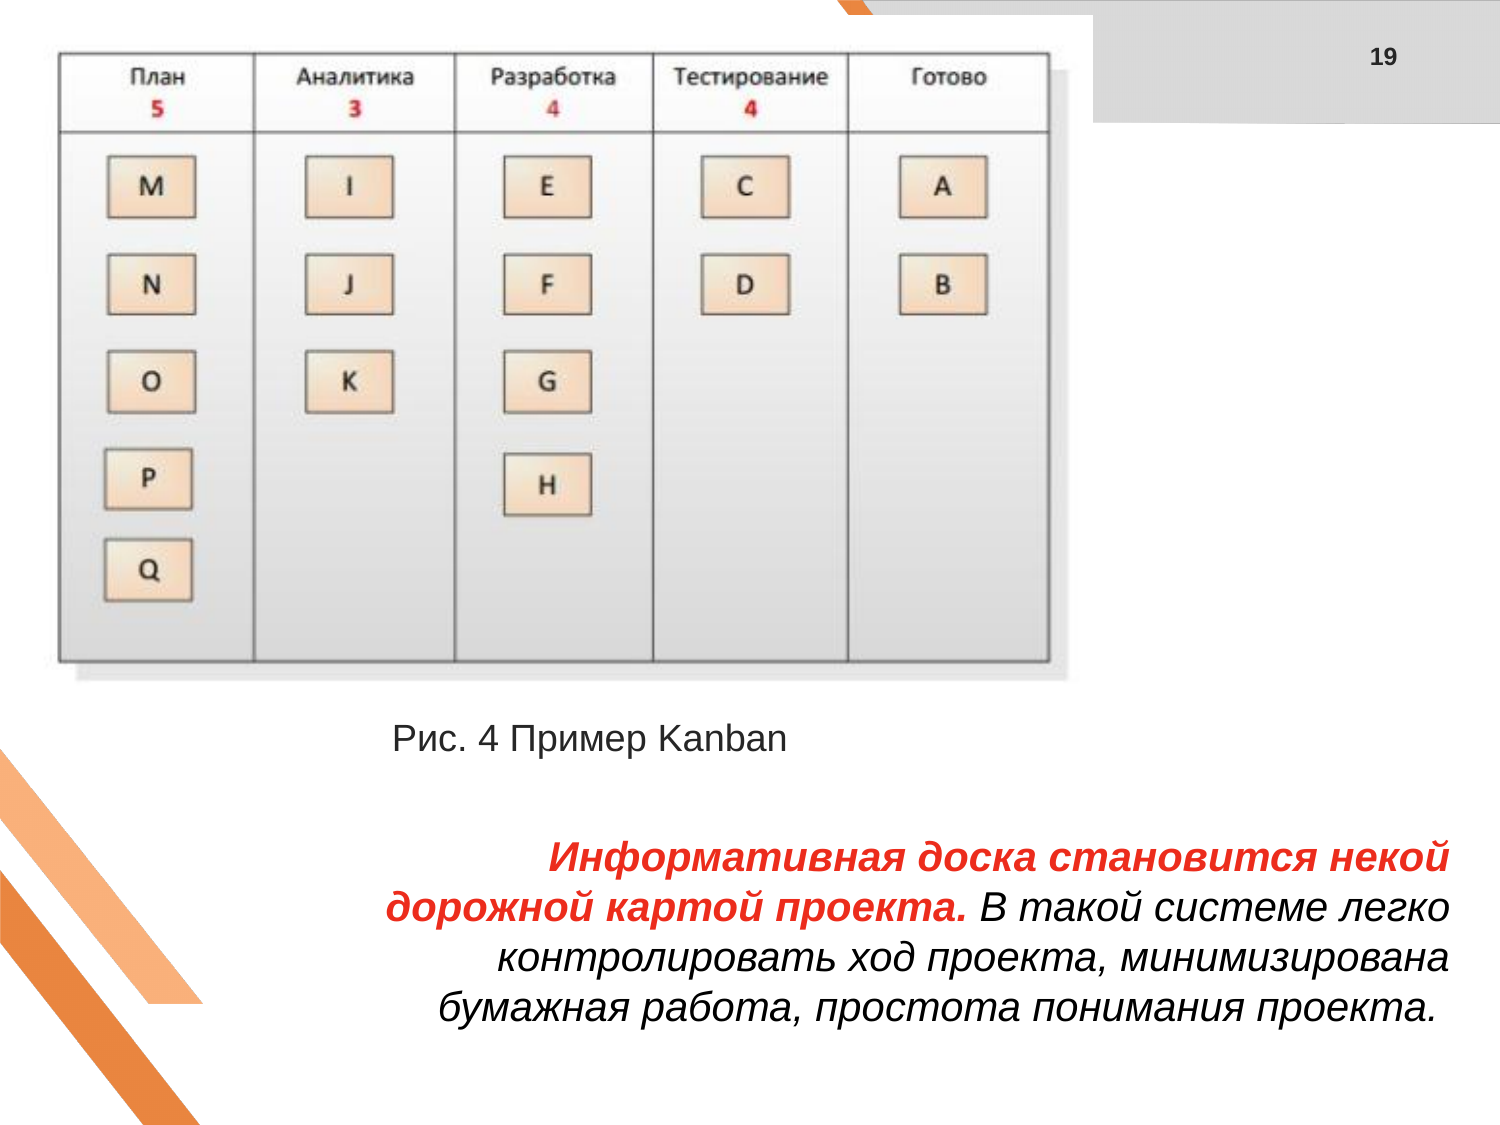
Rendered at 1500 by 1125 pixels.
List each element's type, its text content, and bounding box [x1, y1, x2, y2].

list Рис. 4 Пример Kanban [159, 710, 1012, 767]
picture [29, 0, 1500, 709]
picture [0, 745, 203, 1125]
text_box Информативная доска становится некой дорожной картой проекта. В такой системе легко контролировать ход проекта, минимизирована бумажная работа, простота понимания проекта. [348, 822, 1465, 1038]
slide_number 19 [1342, 28, 1425, 78]
